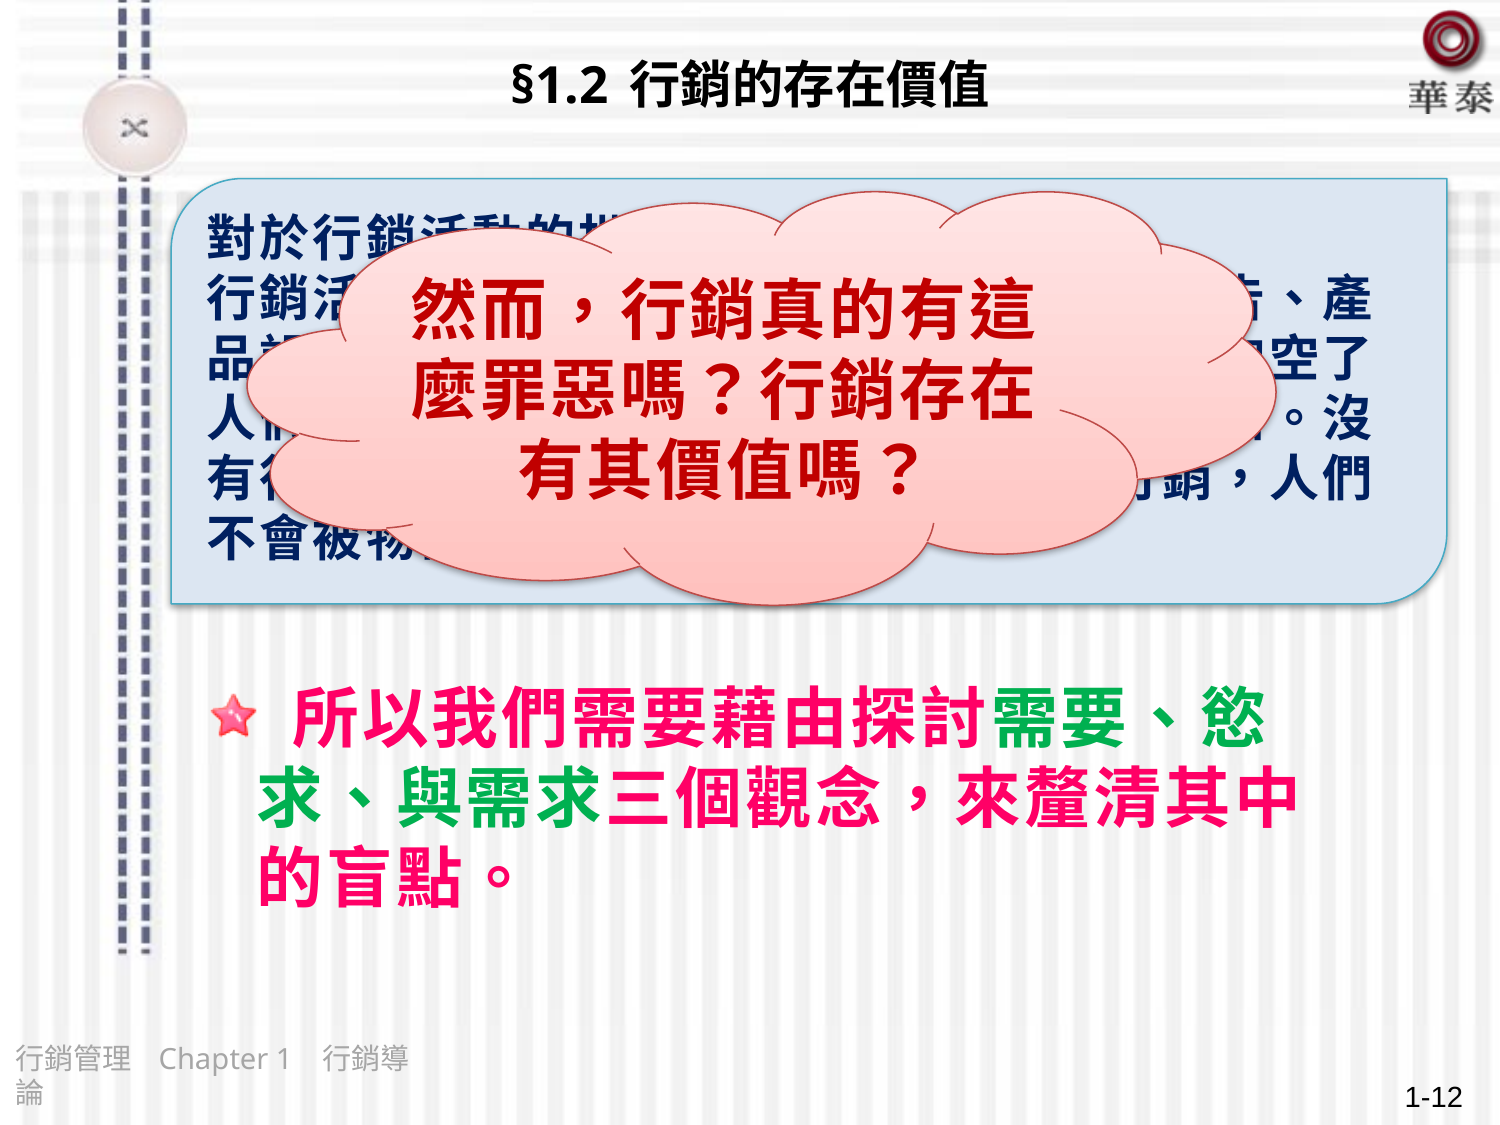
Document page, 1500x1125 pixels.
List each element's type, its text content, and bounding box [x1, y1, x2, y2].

title §1.2 行銷的存在價值 [75, 45, 1425, 185]
text_box 對於行銷活動的批評： 行銷活動造成了物欲氾濫。行銷活動透過廣告、產品設計、巧妙的促銷活動挑起人們的欲望，掏空了人們的荷包，讓人們買了一大堆不需要的東西。沒有行銷，人們可以過清貧的生活。沒有行銷，人們不會被物欲所驅使。 [170, 177, 1448, 605]
slide_number 1-12 [1128, 1070, 1479, 1115]
slide_number 行銷管理 Chapter 1 行銷導論 [0, 1032, 443, 1093]
text_box 所以我們需要藉由探討需要、慾求、與需求三個觀念，來釐清其中的盲點。 [194, 668, 1329, 924]
text_box 然而，行銷真的有這麼罪惡嗎？行銷存在有其價值嗎？ [246, 190, 1277, 607]
picture [0, 0, 1500, 1125]
